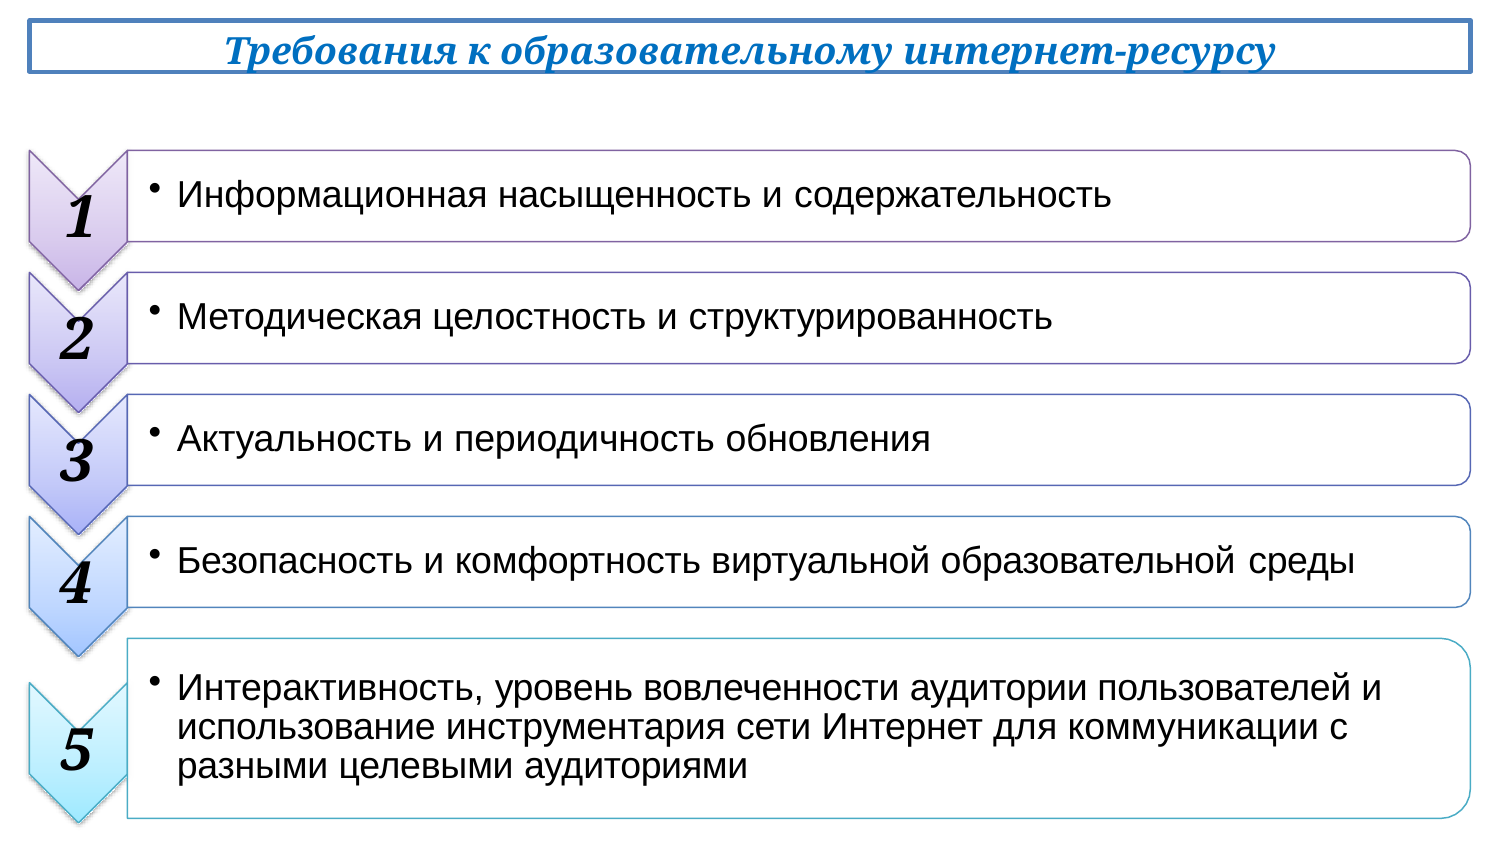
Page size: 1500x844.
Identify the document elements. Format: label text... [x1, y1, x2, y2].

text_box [20, 676, 136, 834]
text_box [19, 388, 137, 510]
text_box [126, 637, 1472, 820]
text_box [126, 271, 1472, 365]
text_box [126, 515, 1472, 609]
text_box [21, 144, 135, 266]
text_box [19, 266, 137, 388]
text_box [19, 510, 137, 668]
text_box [126, 149, 1472, 243]
text_box Требования к образовательному интернет-ресурсу [29, 20, 1471, 72]
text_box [126, 393, 1472, 487]
